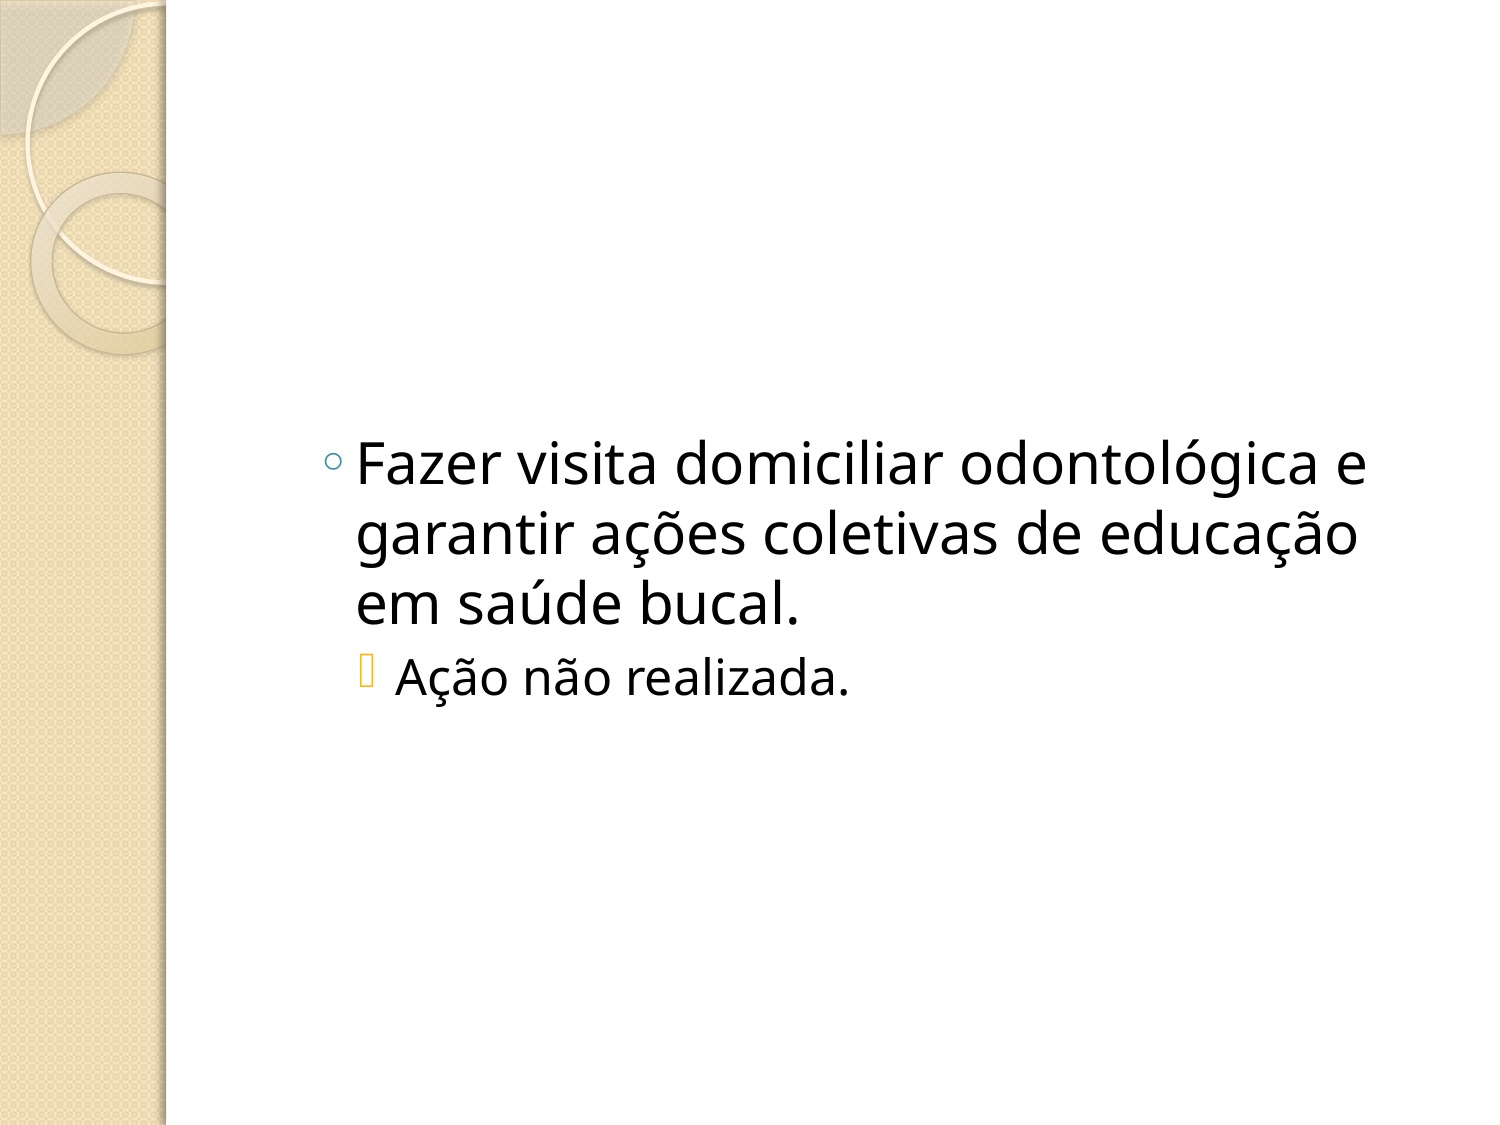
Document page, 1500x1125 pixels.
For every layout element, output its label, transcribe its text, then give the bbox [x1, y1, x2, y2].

list Fazer visita domiciliar odontológica e garantir ações coletivas de educação em saúde bucal. Ação não realizada. [235, 237, 1466, 1025]
